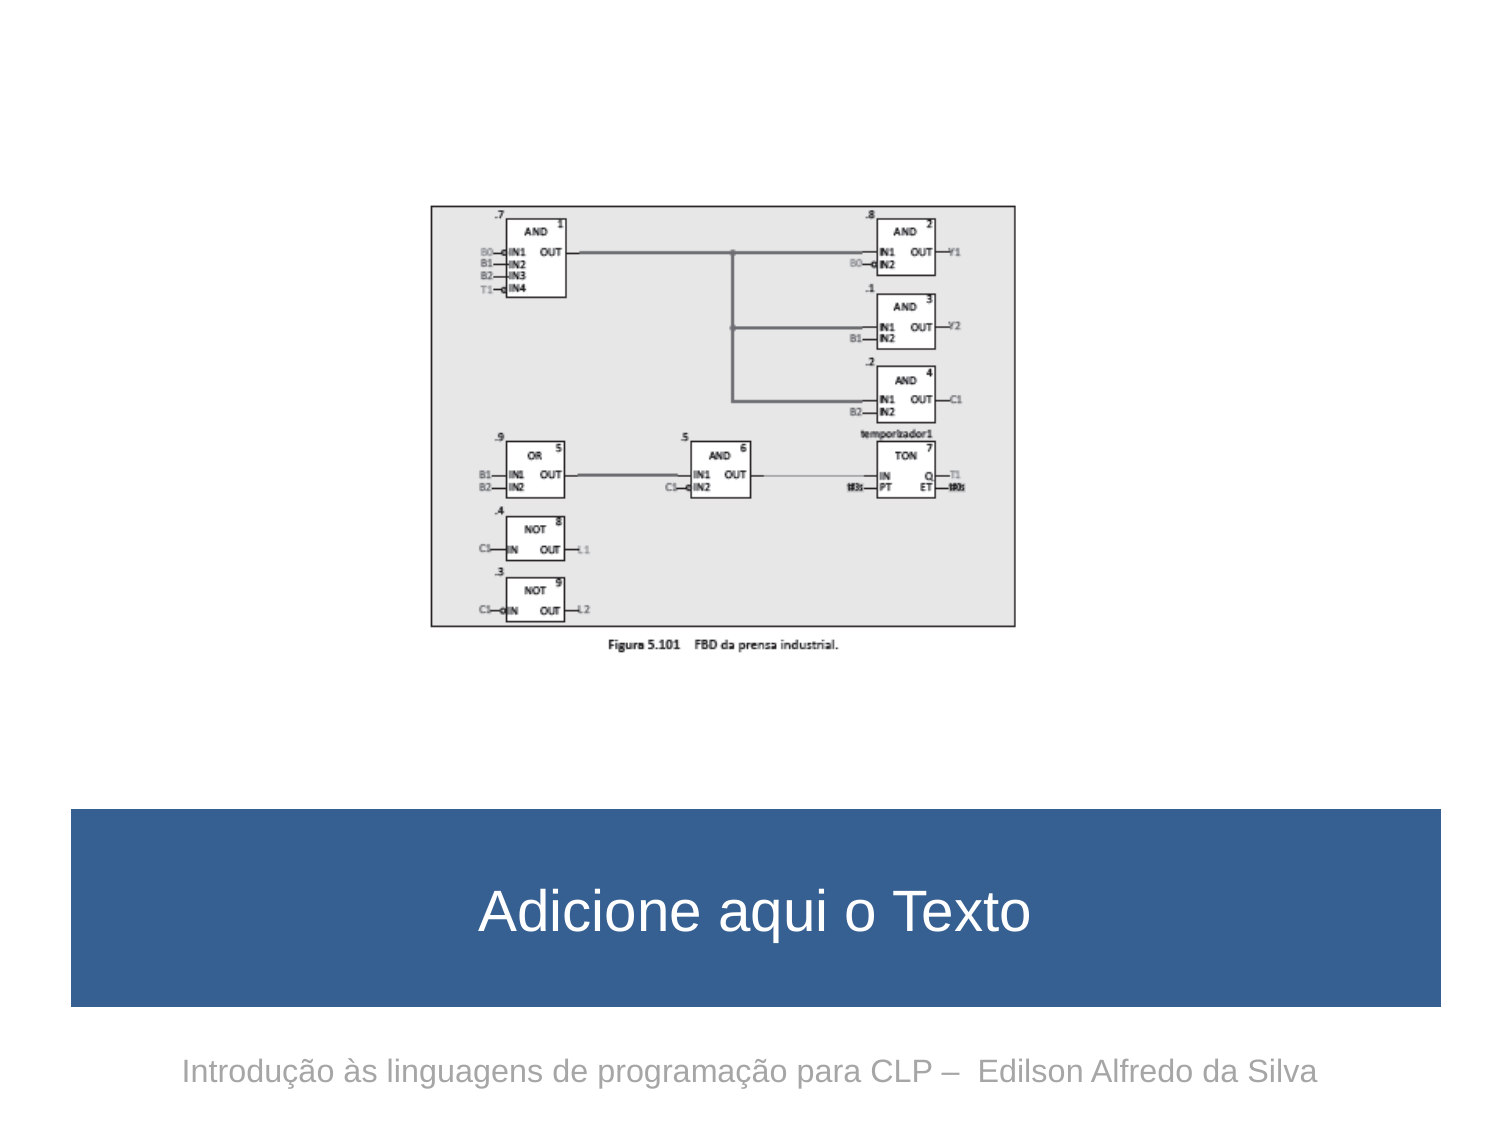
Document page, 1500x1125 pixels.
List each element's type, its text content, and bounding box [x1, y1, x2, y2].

picture [395, 184, 1042, 676]
footer Introdução às linguagens de programação para CLP – Edilson Alfredo da Silva [0, 1042, 1500, 1103]
text_box Adicione aqui o Texto [70, 808, 1442, 1008]
